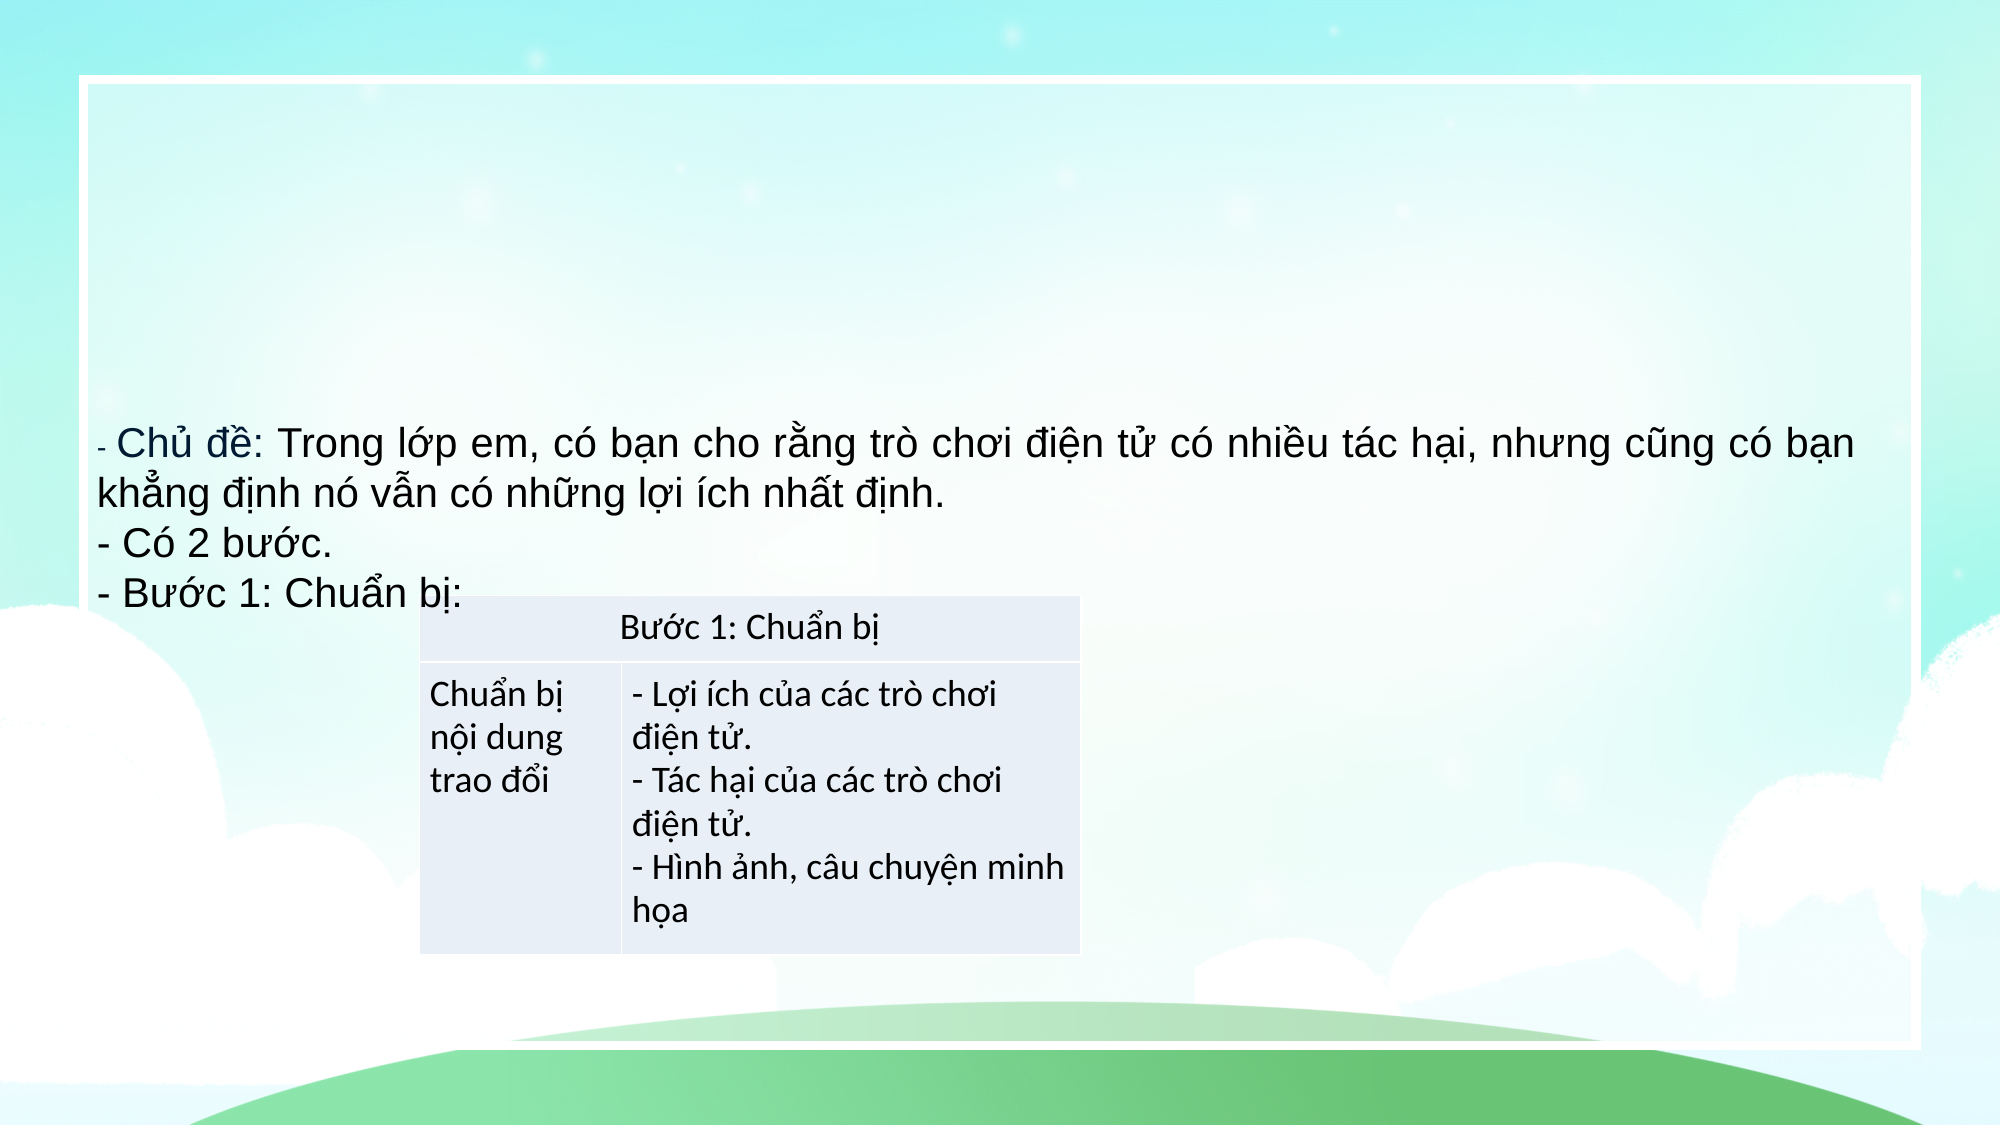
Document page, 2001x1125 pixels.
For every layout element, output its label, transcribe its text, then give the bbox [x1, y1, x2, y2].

text_box - Chủ đề: Trong lớp em, có bạn cho rằng trò chơi điện tử có nhiều tác hại, nhưng cũng có bạn khẳng định nó vẫn có những lợi ích nhất định. - Có 2 bước. - Bước 1: Chuẩn bị: [81, 407, 1872, 673]
picture [0, 0, 2000, 1125]
table_cell - Lợi ích của các trò chơi điện tử. - Tác hại của các trò chơi điện tử. - Hình ảnh, câu chuyện minh họa [622, 673, 1080, 954]
table_cell Chuẩn bị nội dung trao đổi [420, 673, 621, 954]
